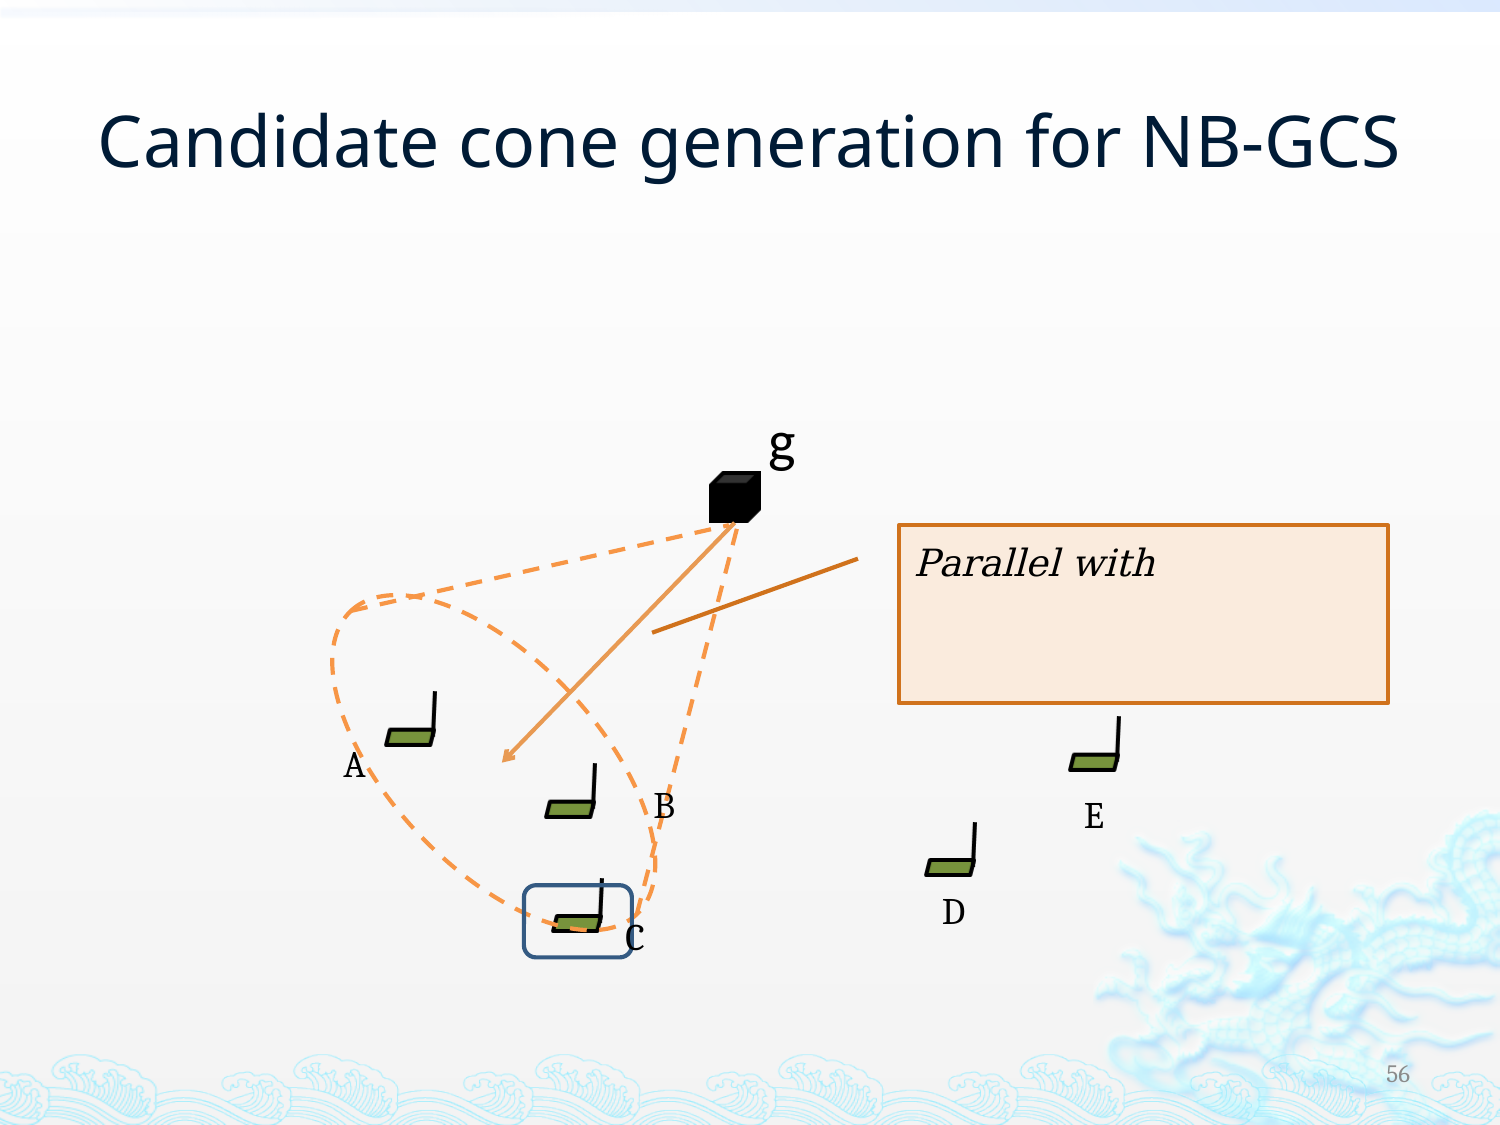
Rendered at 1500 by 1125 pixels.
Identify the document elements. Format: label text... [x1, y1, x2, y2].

text_box [739, 556, 859, 604]
text_box [897, 523, 1390, 705]
text_box g [753, 396, 818, 481]
picture [924, 820, 978, 878]
slide_number 56 [1074, 1042, 1425, 1103]
title Candidate cone generation for NB-GCS [75, 45, 1425, 233]
text_box A [328, 732, 376, 793]
text_box D [927, 879, 975, 940]
text_box [521, 883, 634, 960]
text_box E [1068, 783, 1117, 844]
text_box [350, 524, 636, 612]
picture [383, 689, 437, 747]
picture [708, 471, 761, 524]
text_box [332, 611, 636, 912]
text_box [636, 522, 739, 915]
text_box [501, 612, 636, 764]
picture [1068, 715, 1122, 773]
picture [543, 764, 597, 820]
picture [551, 876, 605, 934]
text_box C [610, 905, 658, 965]
